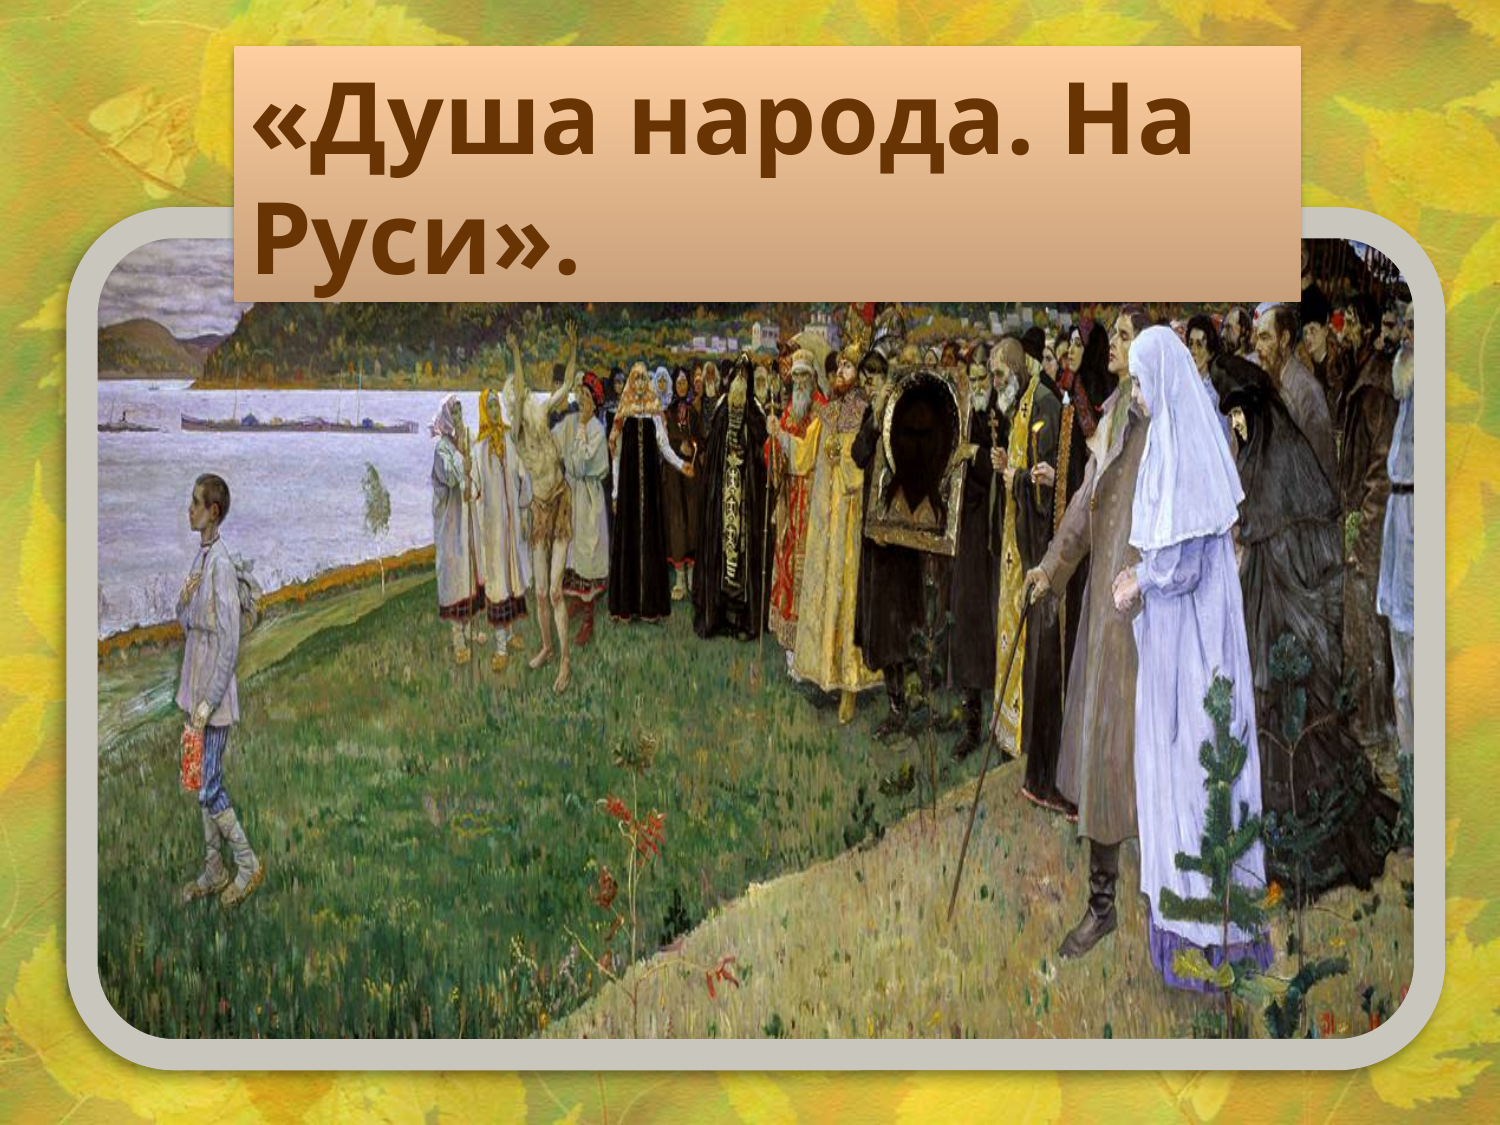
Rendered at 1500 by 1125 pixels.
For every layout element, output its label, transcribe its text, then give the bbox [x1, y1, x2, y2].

text_box «Душа народа. На Руси». [234, 46, 1301, 221]
picture [0, 0, 1500, 1125]
